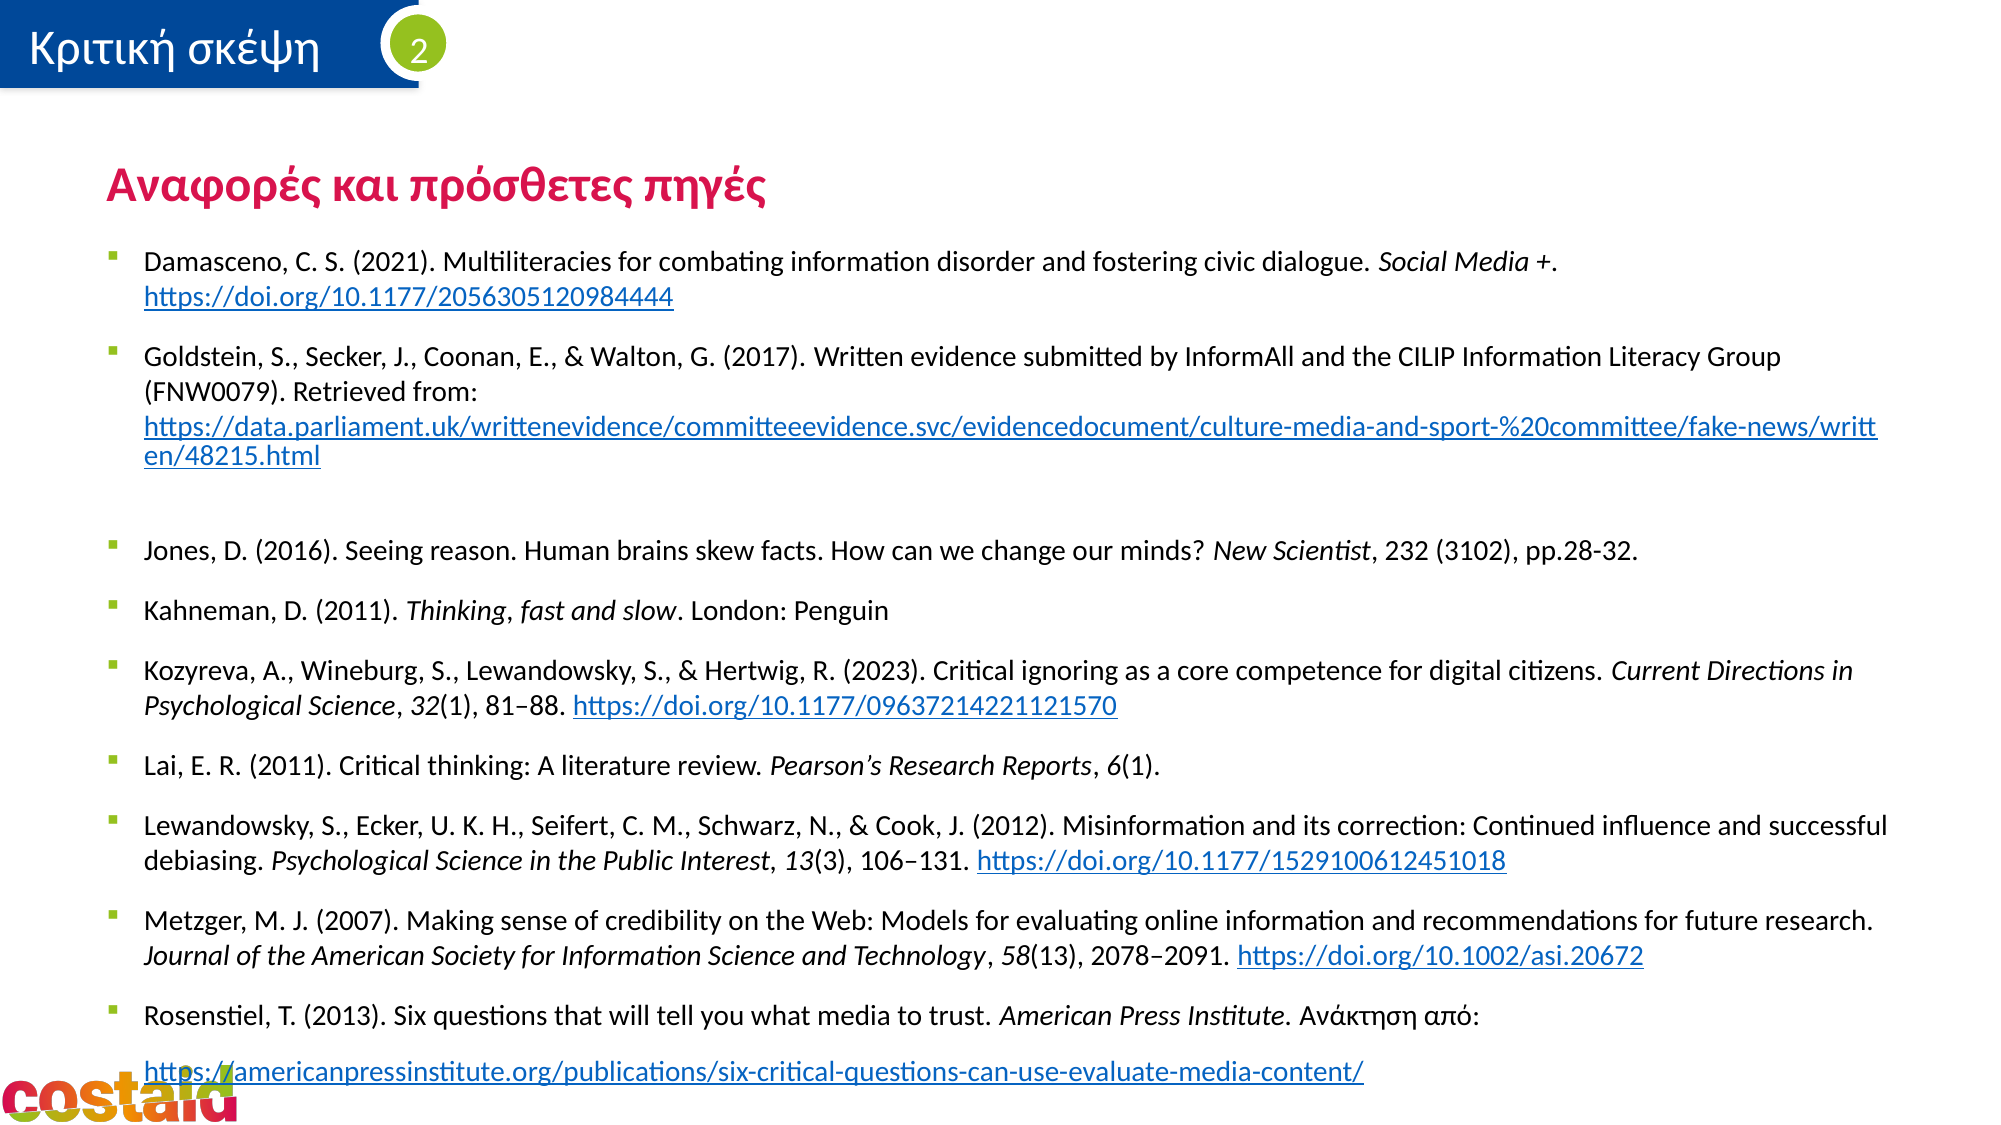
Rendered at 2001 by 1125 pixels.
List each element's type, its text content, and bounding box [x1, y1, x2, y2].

list Damasceno, C. S. (2021). Multiliteracies for combating information disorder and fostering civic dialogue. Social Media +. https://doi.org/10.1177/2056305120984444 Goldstein, S., Secker, J., Coonan, E., & Walton, G. (2017). Written evidence submitted by InformAll and the CILIP Information Literacy Group (FNW0079). Retrieved from: https://data.parliament.uk/writtenevidence/committeeevidence.svc/evidencedocument/culture-media-and-sport-%20committee/fake-news/written/48215.html Jones, D. (2016). Seeing reason. Human brains skew facts. How can we change our minds? New Scientist, 232 (3102), pp.28-32. Kahneman, D. (2011). Thinking, fast and slow. London: Penguin Kozyreva, A., Wineburg, S., Lewandowsky, S., & Hertwig, R. (2023). Critical ignoring as a core competence for digital citizens. Current Directions in Psychological Science, 32(1), 81–88. https://doi.org/10.1177/09637214221121570 Lai, E. R. (2011). Critical thinking: A literature review. Pearson’s Research Reports, 6(1). Lewandowsky, S., Ecker, U. K. H., Seifert, C. M., Schwarz, N., & Cook, J. (2012). Misinformation and its correction: Continued influence and successful debiasing. Psychological Science in the Public Interest, 13(3), 106–131. https://doi.org/10.1177/1529100612451018 Metzger, M. J. (2007). Making sense of credibility on the Web: Models for evaluating online information and recommendations for future research. Journal of the American Society for Information Science and Technology, 58(13), 2078–2091. https://doi.org/10.1002/asi.20672 Rosenstiel, T. (2013). Six questions that will tell you what media to trust. American Press Institute. Ανάκτηση από: https://americanpressinstitute.org/publications/six-critical-questions-can-use-evaluate-media-content/ [91, 234, 1906, 1066]
title Αναφορές και πρόσθετες πηγές [91, 135, 1906, 234]
picture [0, 1065, 267, 1125]
